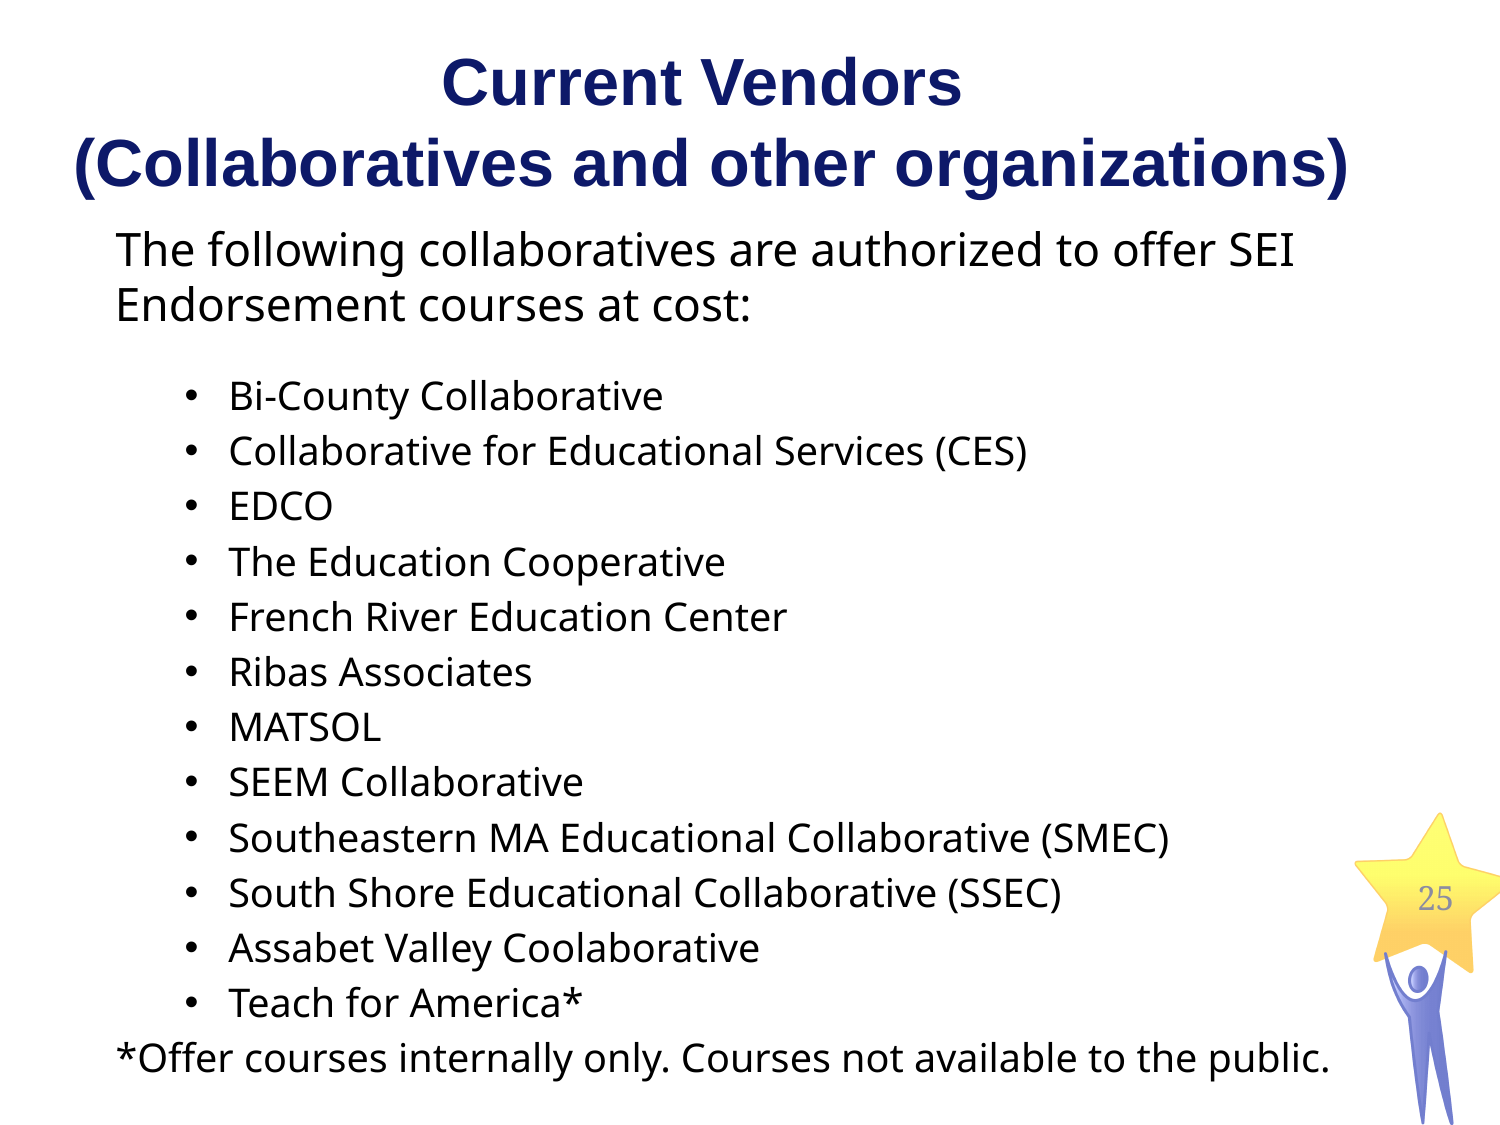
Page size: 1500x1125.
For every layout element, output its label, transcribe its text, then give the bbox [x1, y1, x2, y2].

slide_number 25 [1392, 862, 1480, 938]
list The following collaboratives are authorized to offer SEI Endorsement courses at cost: Bi-County Collaborative Collaborative for Educational Services (CES) EDCO The Education Cooperative French River Education Center Ribas Associates MATSOL SEEM Collaborative Southeastern MA Educational Collaborative (SMEC) South Shore Educational Collaborative (SSEC) Assabet Valley Coolaborative Teach for America* *Offer courses internally only. Courses not available to the public. [99, 213, 1400, 1100]
title Current Vendors (Collaboratives and other organizations) [49, 25, 1375, 213]
